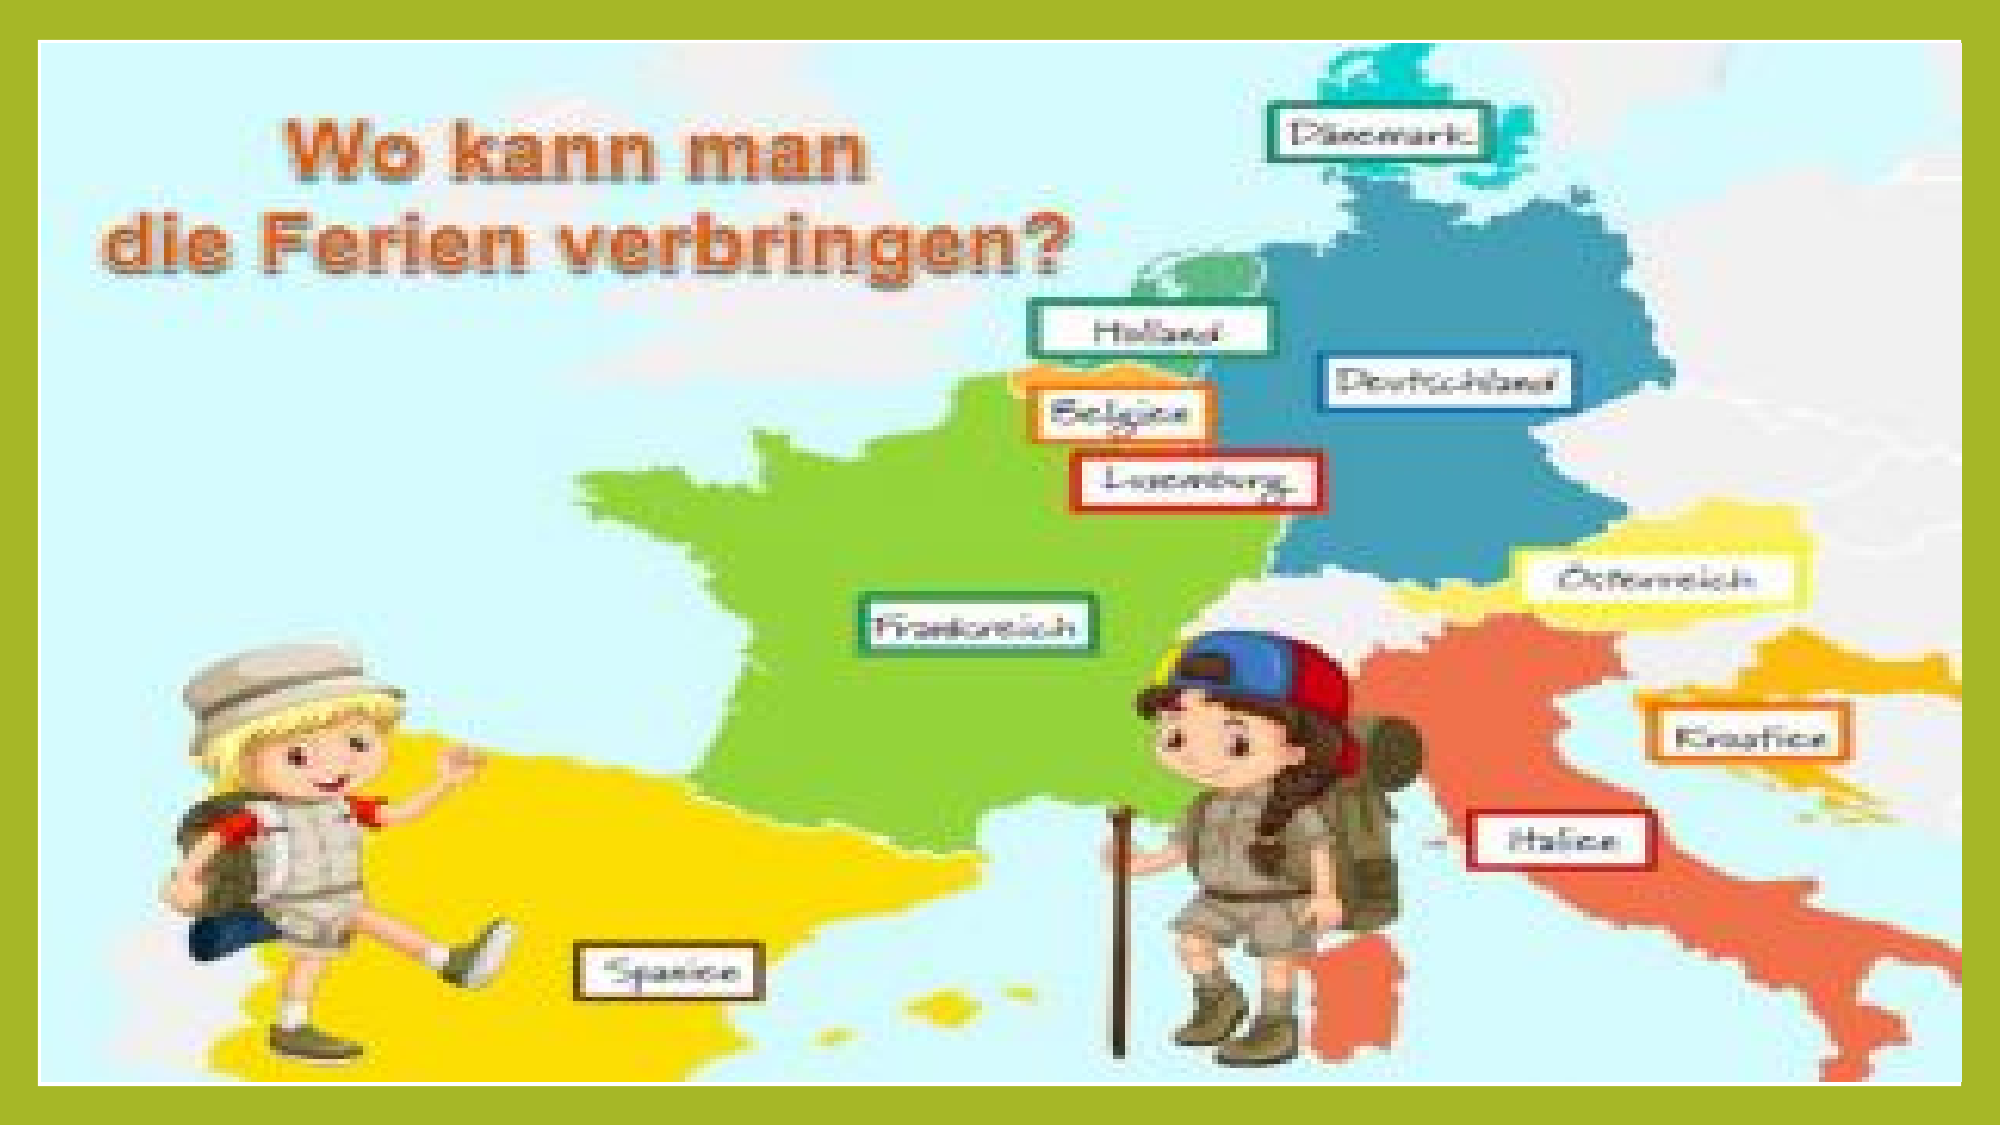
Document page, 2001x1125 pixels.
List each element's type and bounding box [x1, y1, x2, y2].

list [41, 42, 1962, 1083]
